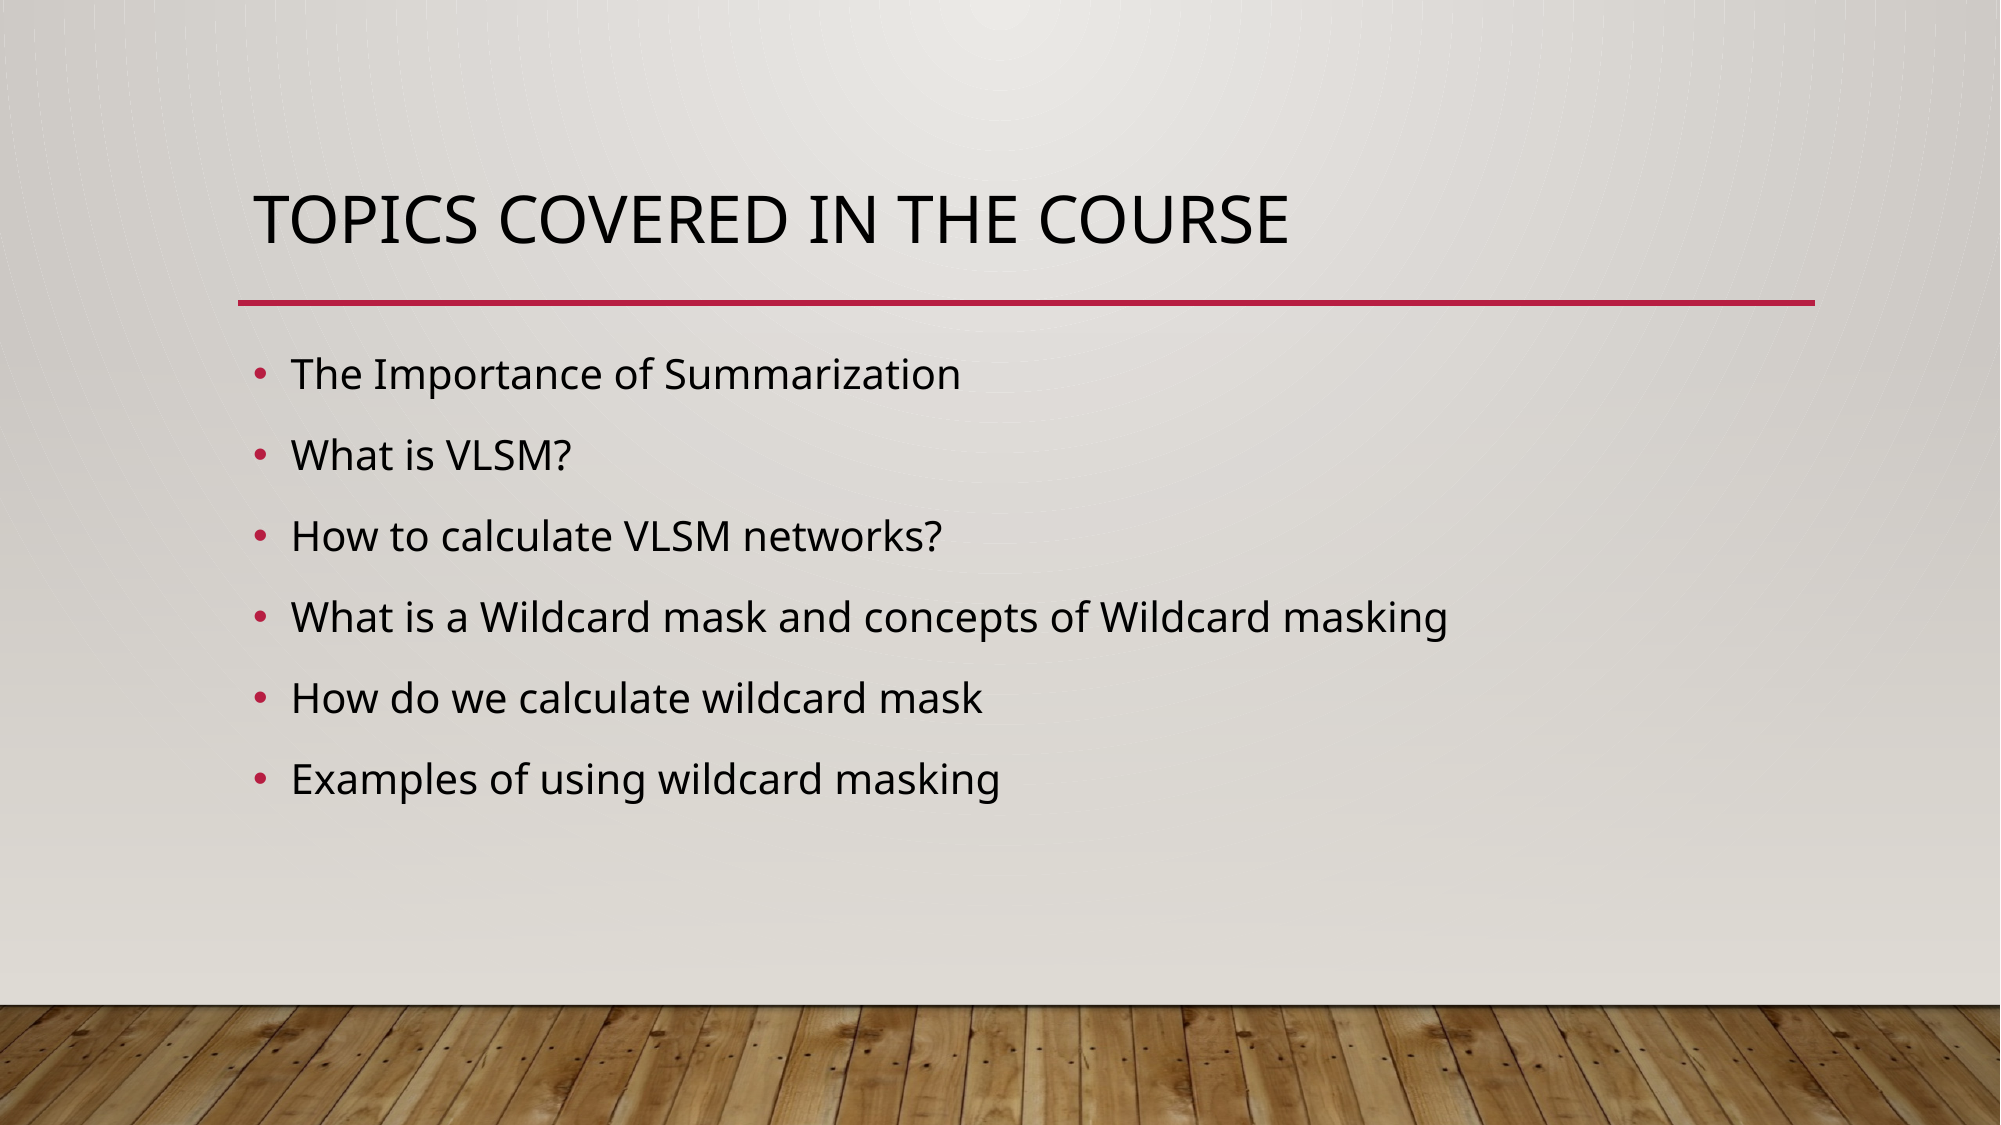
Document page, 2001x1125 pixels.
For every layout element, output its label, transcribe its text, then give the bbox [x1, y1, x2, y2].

title Topics covered in the Course [238, 179, 1814, 267]
list The Importance of Summarization What is VLSM? How to calculate VLSM networks? What is a Wildcard mask and concepts of Wildcard masking How do we calculate wildcard mask Examples of using wildcard masking [238, 330, 1814, 897]
picture [0, 1005, 2000, 1125]
